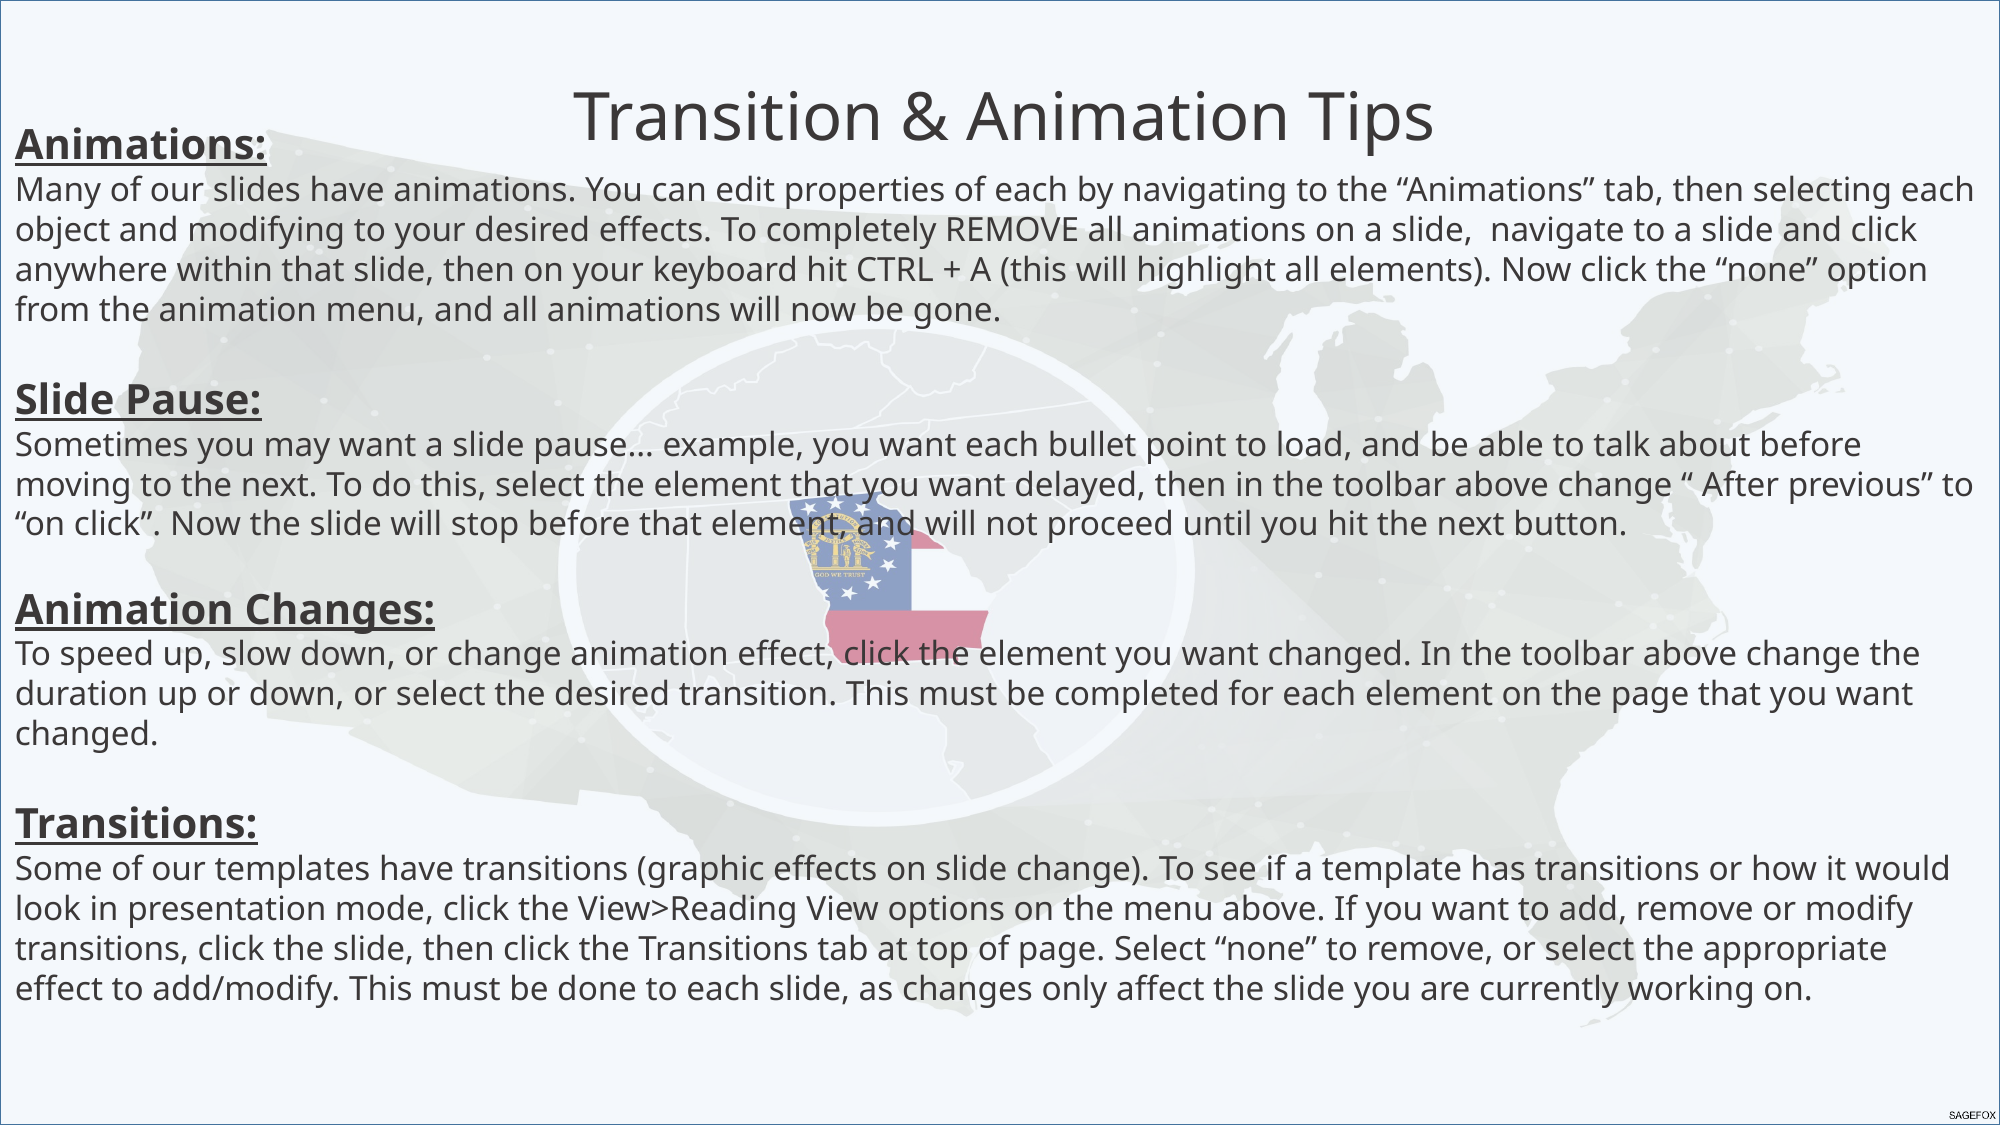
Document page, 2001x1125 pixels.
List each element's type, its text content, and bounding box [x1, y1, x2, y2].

title Transition & Animation Tips [477, 59, 1532, 177]
text_box Animations: Many of our slides have animations. You can edit properties of each by navigating to the “Animations” tab, then selecting each object and modifying to your desired effects. To completely REMOVE all animations on a slide, navigate to a slide and click anywhere within that slide, then on your keyboard hit CTRL + A (this will highlight all elements). Now click the “none” option from the animation menu, and all animations will now be gone. Slide Pause: Sometimes you may want a slide pause… example, you want each bullet point to load, and be able to talk about before moving to the next. To do this, select the element that you want delayed, then in the toolbar above change “ After previous” to “on click”. Now the slide will stop before that element, and will not proceed until you hit the next button. Animation Changes: To speed up, slow down, or change animation effect, click the element you want changed. In the toolbar above change the duration up or down, or select the desired transition. This must be completed for each element on the page that you want changed. Transitions: Some of our templates have transitions (graphic effects on slide change). To see if a template has transitions or how it would look in presentation mode, click the View>Reading View options on the menu above. If you want to add, remove or modify transitions, click the slide, then click the Transitions tab at top of page. Select “none” to remove, or select the appropriate effect to add/modify. This must be done to each slide, as changes only affect the slide you are currently working on. [0, 0, 2000, 1125]
